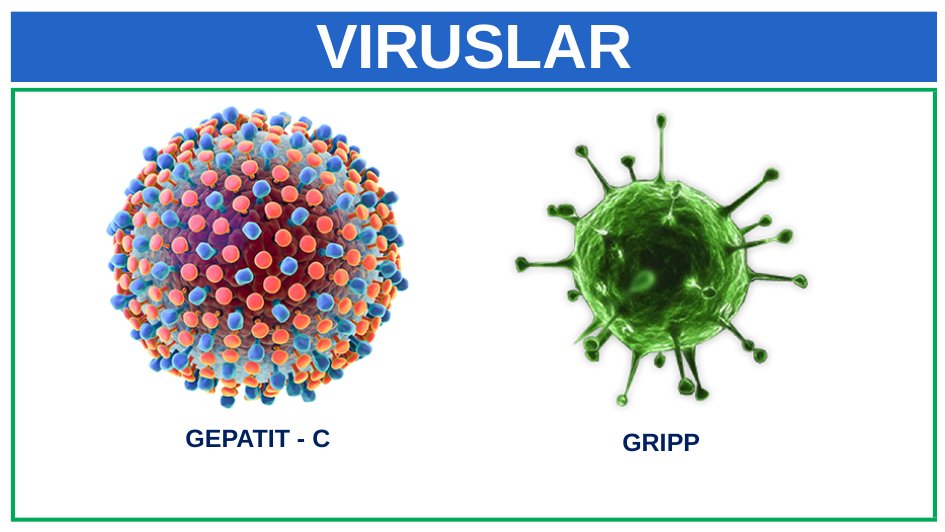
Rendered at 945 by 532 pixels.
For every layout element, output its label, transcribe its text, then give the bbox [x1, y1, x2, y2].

text_box GEPATIT - C [170, 418, 346, 460]
text_box GRIPP [607, 422, 716, 464]
picture [105, 105, 409, 409]
title VIRUSLAR [23, 17, 926, 82]
picture [507, 106, 816, 414]
